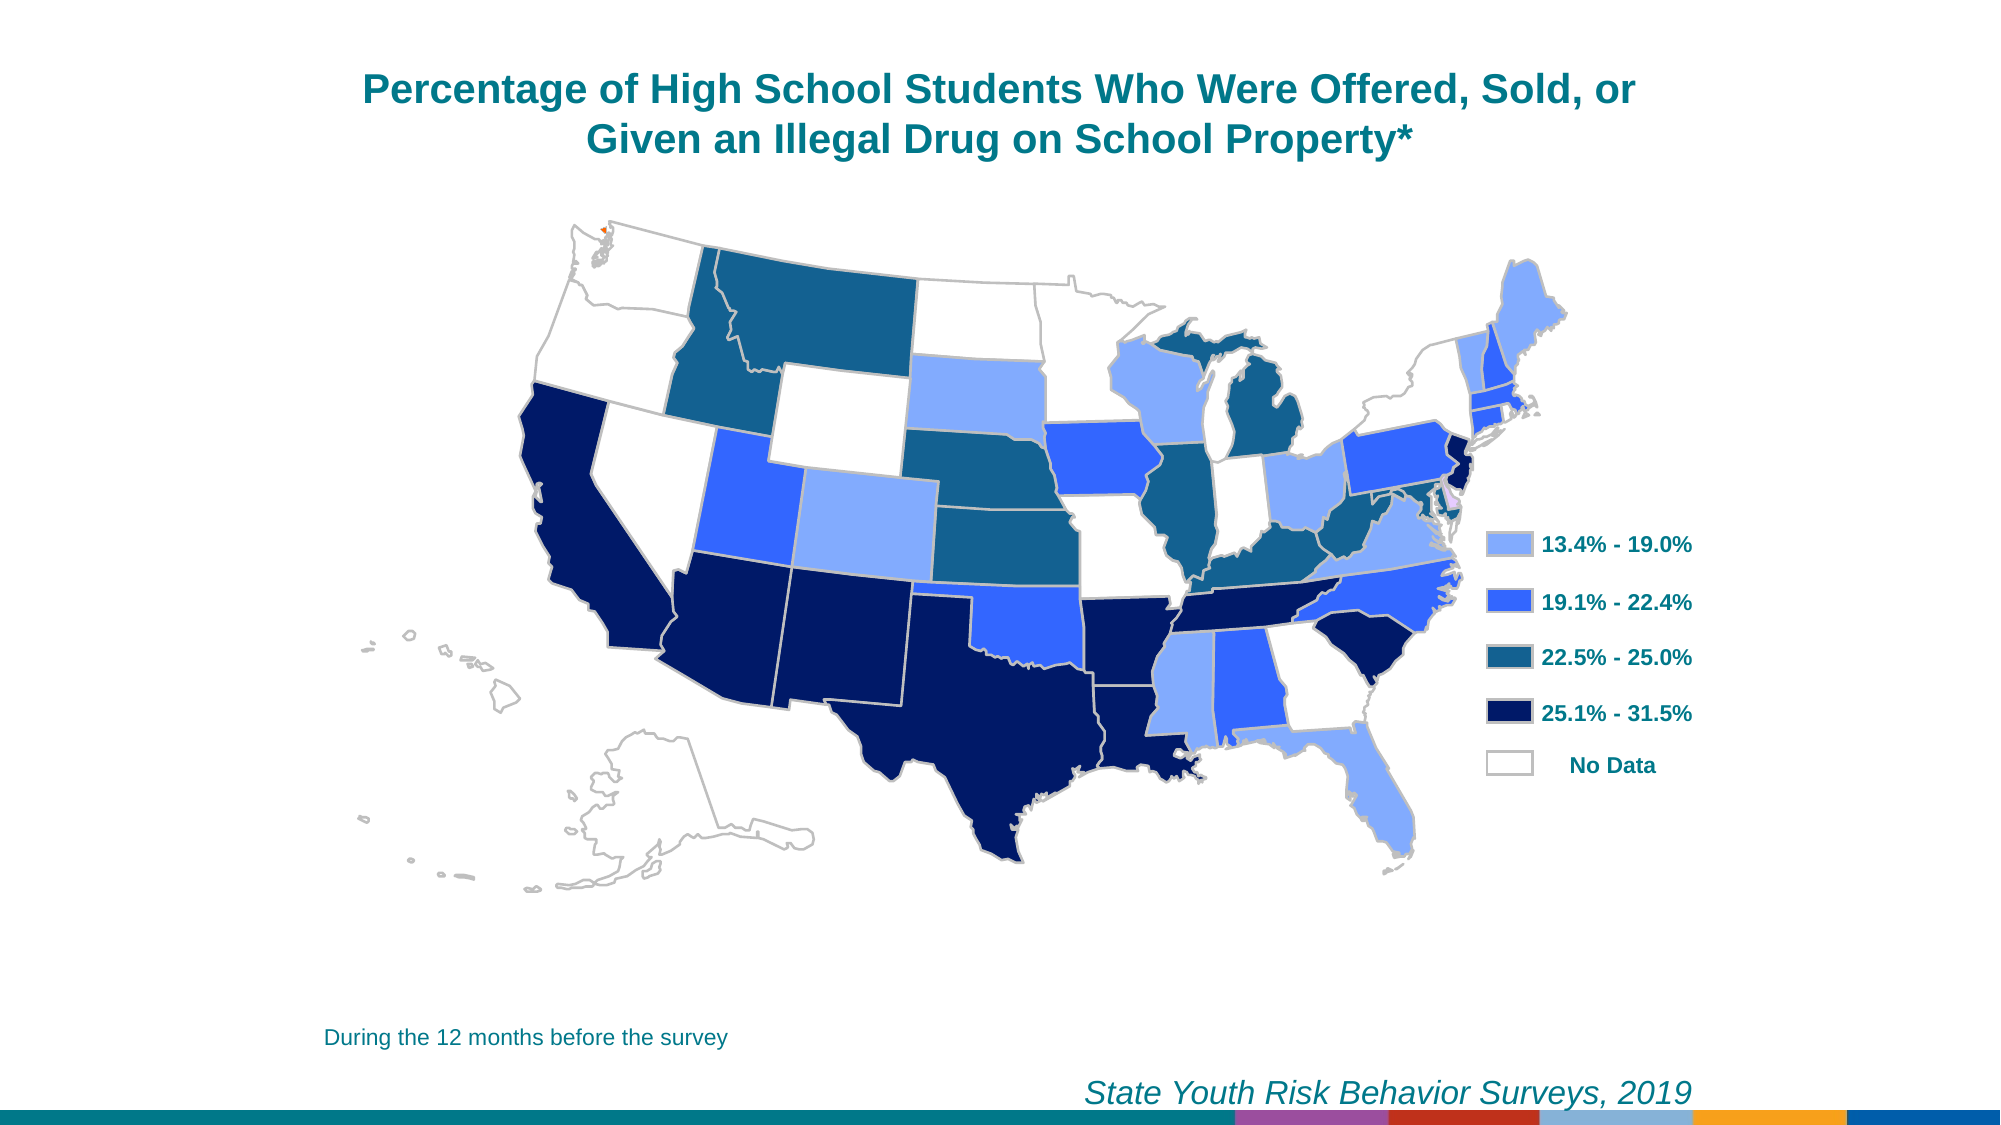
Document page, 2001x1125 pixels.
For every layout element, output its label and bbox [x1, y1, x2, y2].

picture [0, 1110, 2000, 1125]
text_box [1554, 742, 1672, 786]
text_box [358, 729, 815, 892]
text_box [518, 241, 1567, 863]
text_box [1383, 868, 1393, 875]
text_box [309, 1015, 1678, 1058]
text_box [1486, 580, 1708, 623]
text_box [1033, 1064, 1708, 1119]
title [321, 54, 1678, 241]
text_box [1486, 751, 1533, 775]
text_box [1486, 634, 1708, 677]
text_box [1395, 863, 1404, 870]
text_box [1486, 690, 1708, 734]
text_box [1486, 522, 1708, 565]
text_box [361, 630, 521, 714]
